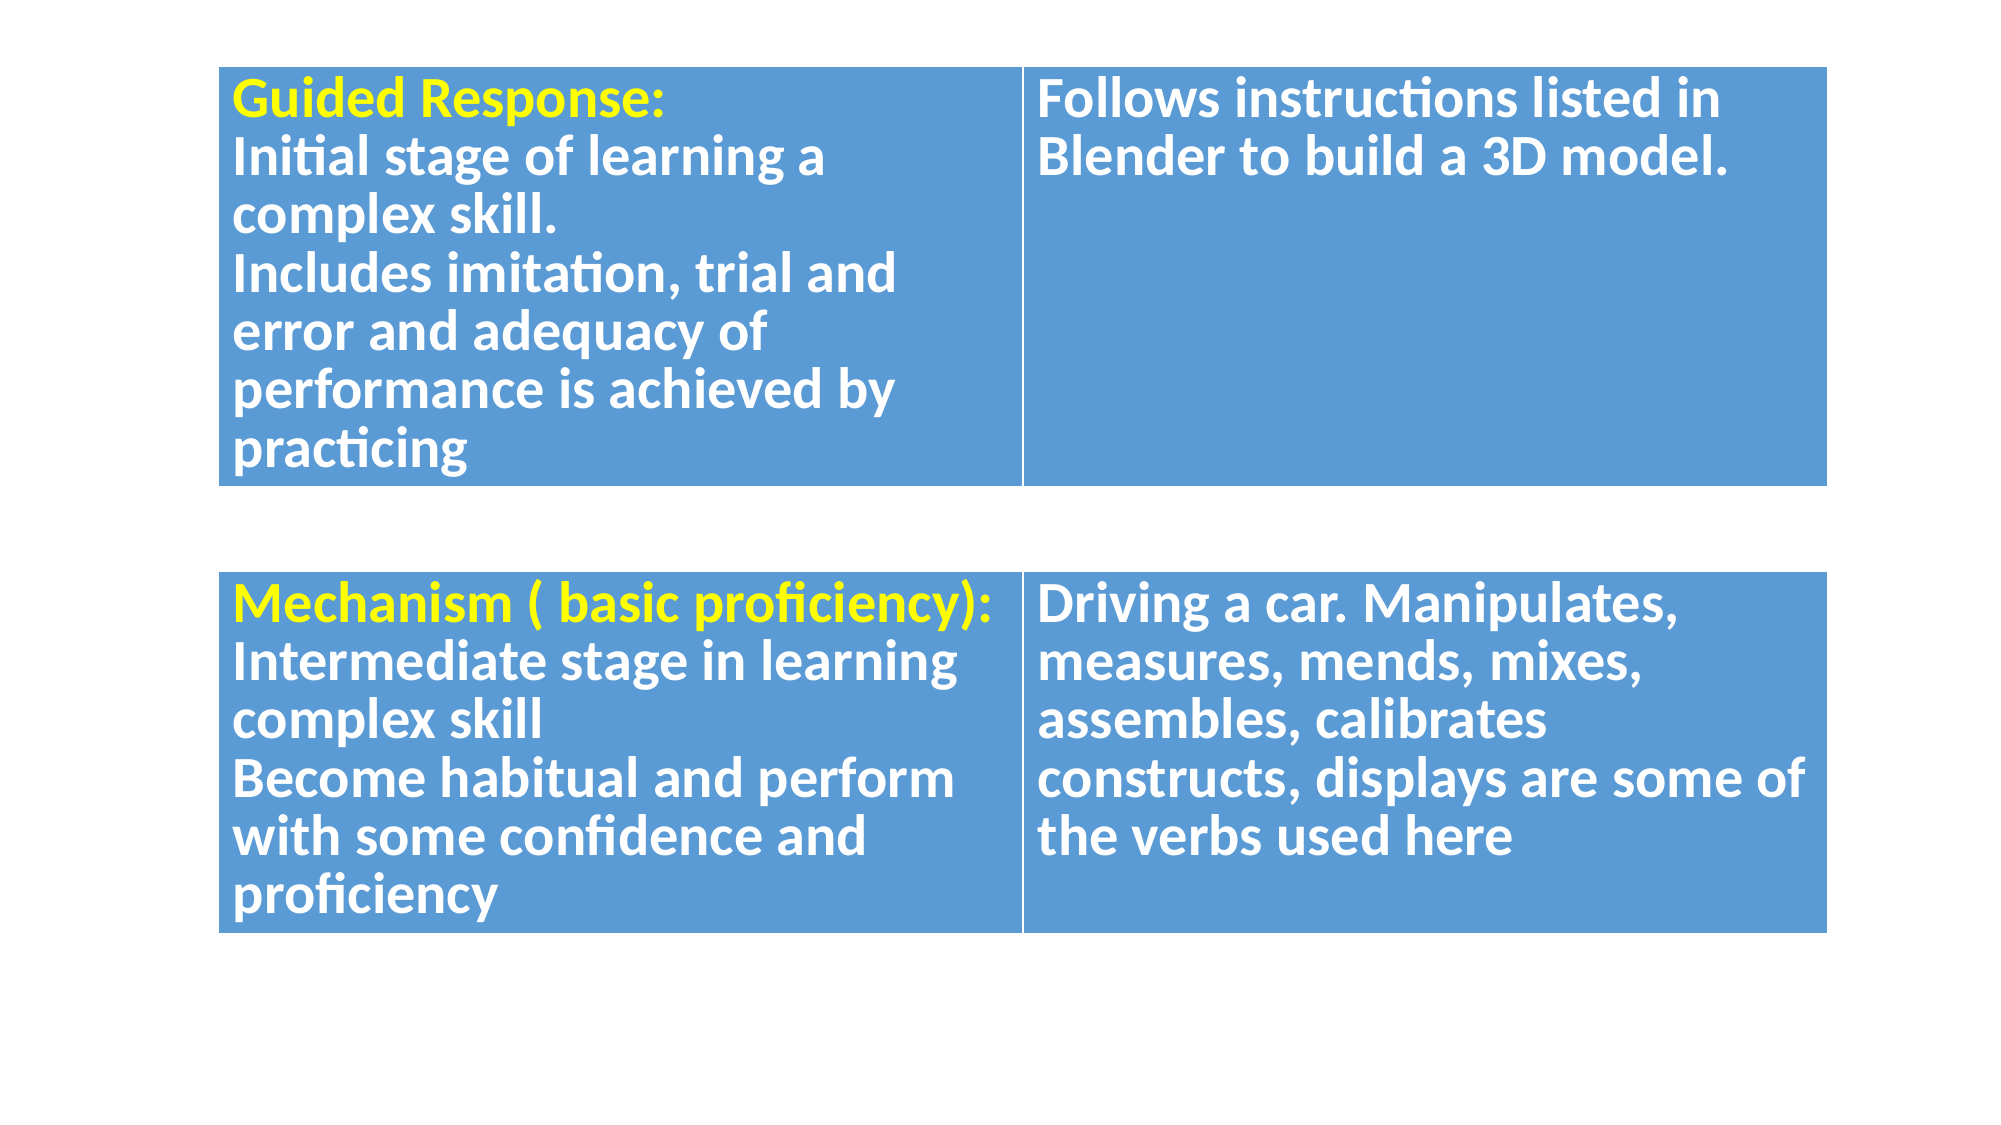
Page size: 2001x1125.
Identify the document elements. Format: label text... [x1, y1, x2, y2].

table_header Follows instructions listed in Blender to build a 3D model. [1024, 67, 1827, 486]
table_header Guided Response: Initial stage of learning a complex skill. Includes imitation, trial and error and adequacy of performance is achieved by practicing [219, 67, 1022, 486]
table_header Driving a car. Manipulates, measures, mends, mixes, assembles, calibrates constructs, displays are some of the verbs used here [1024, 572, 1827, 933]
table_header Mechanism ( basic proficiency): Intermediate stage in learning complex skill Become habitual and perform with some confidence and proficiency [219, 572, 1022, 933]
